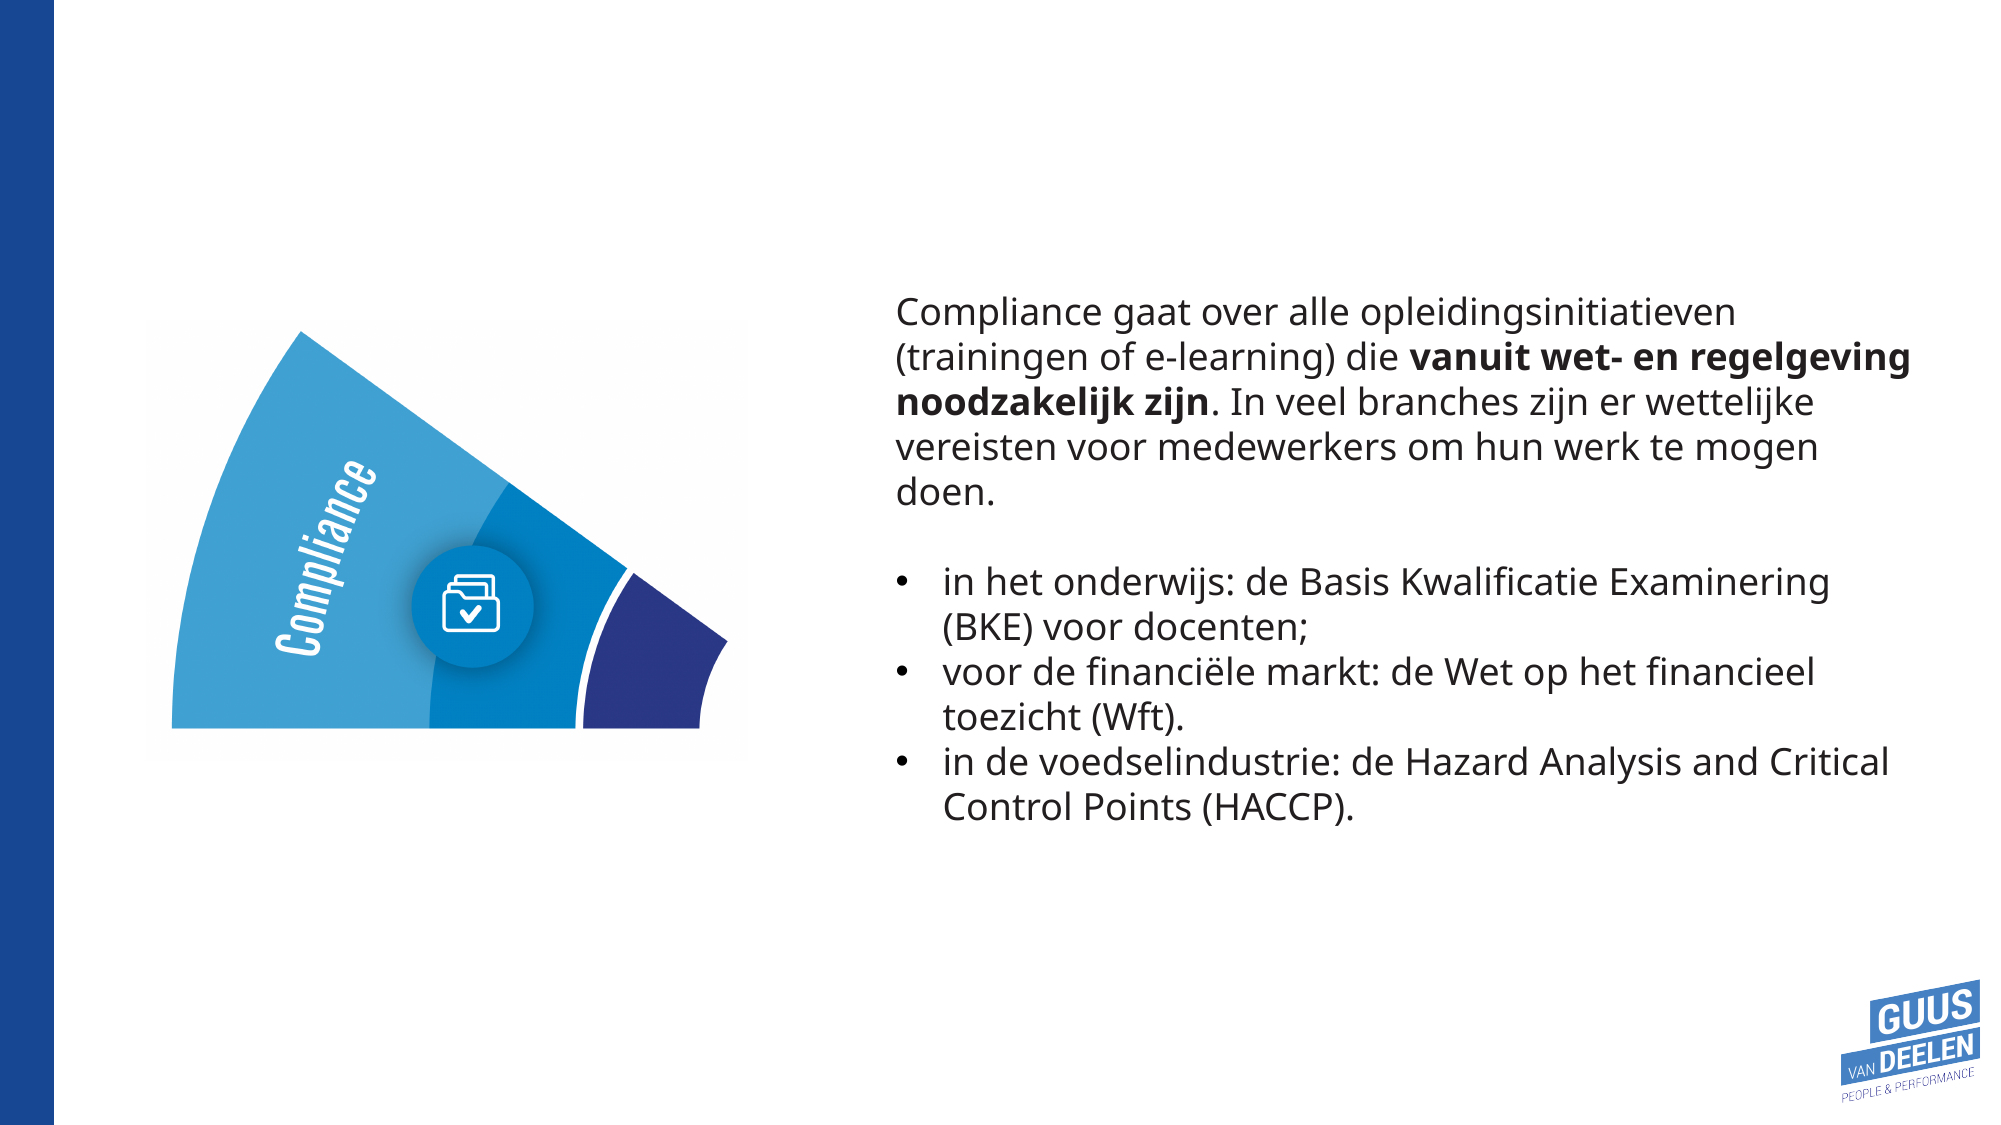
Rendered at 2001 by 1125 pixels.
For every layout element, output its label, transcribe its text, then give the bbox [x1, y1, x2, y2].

text_box [0, 0, 54, 1125]
text_box Compliance gaat over alle opleidingsinitiatieven (trainingen of e-learning) die vanuit wet- en regelgeving noodzakelijk zijn. In veel branches zijn er wettelijke vereisten voor medewerkers om hun werk te mogen doen. in het onderwijs: de Basis Kwalificatie Examinering (BKE) voor docenten; voor de financiële markt: de Wet op het financieel toezicht (Wft). in de voedselindustrie: de Hazard Analysis and Critical Control Points (HACCP). [880, 280, 1928, 881]
picture [1840, 978, 1981, 1104]
picture [146, 320, 748, 762]
